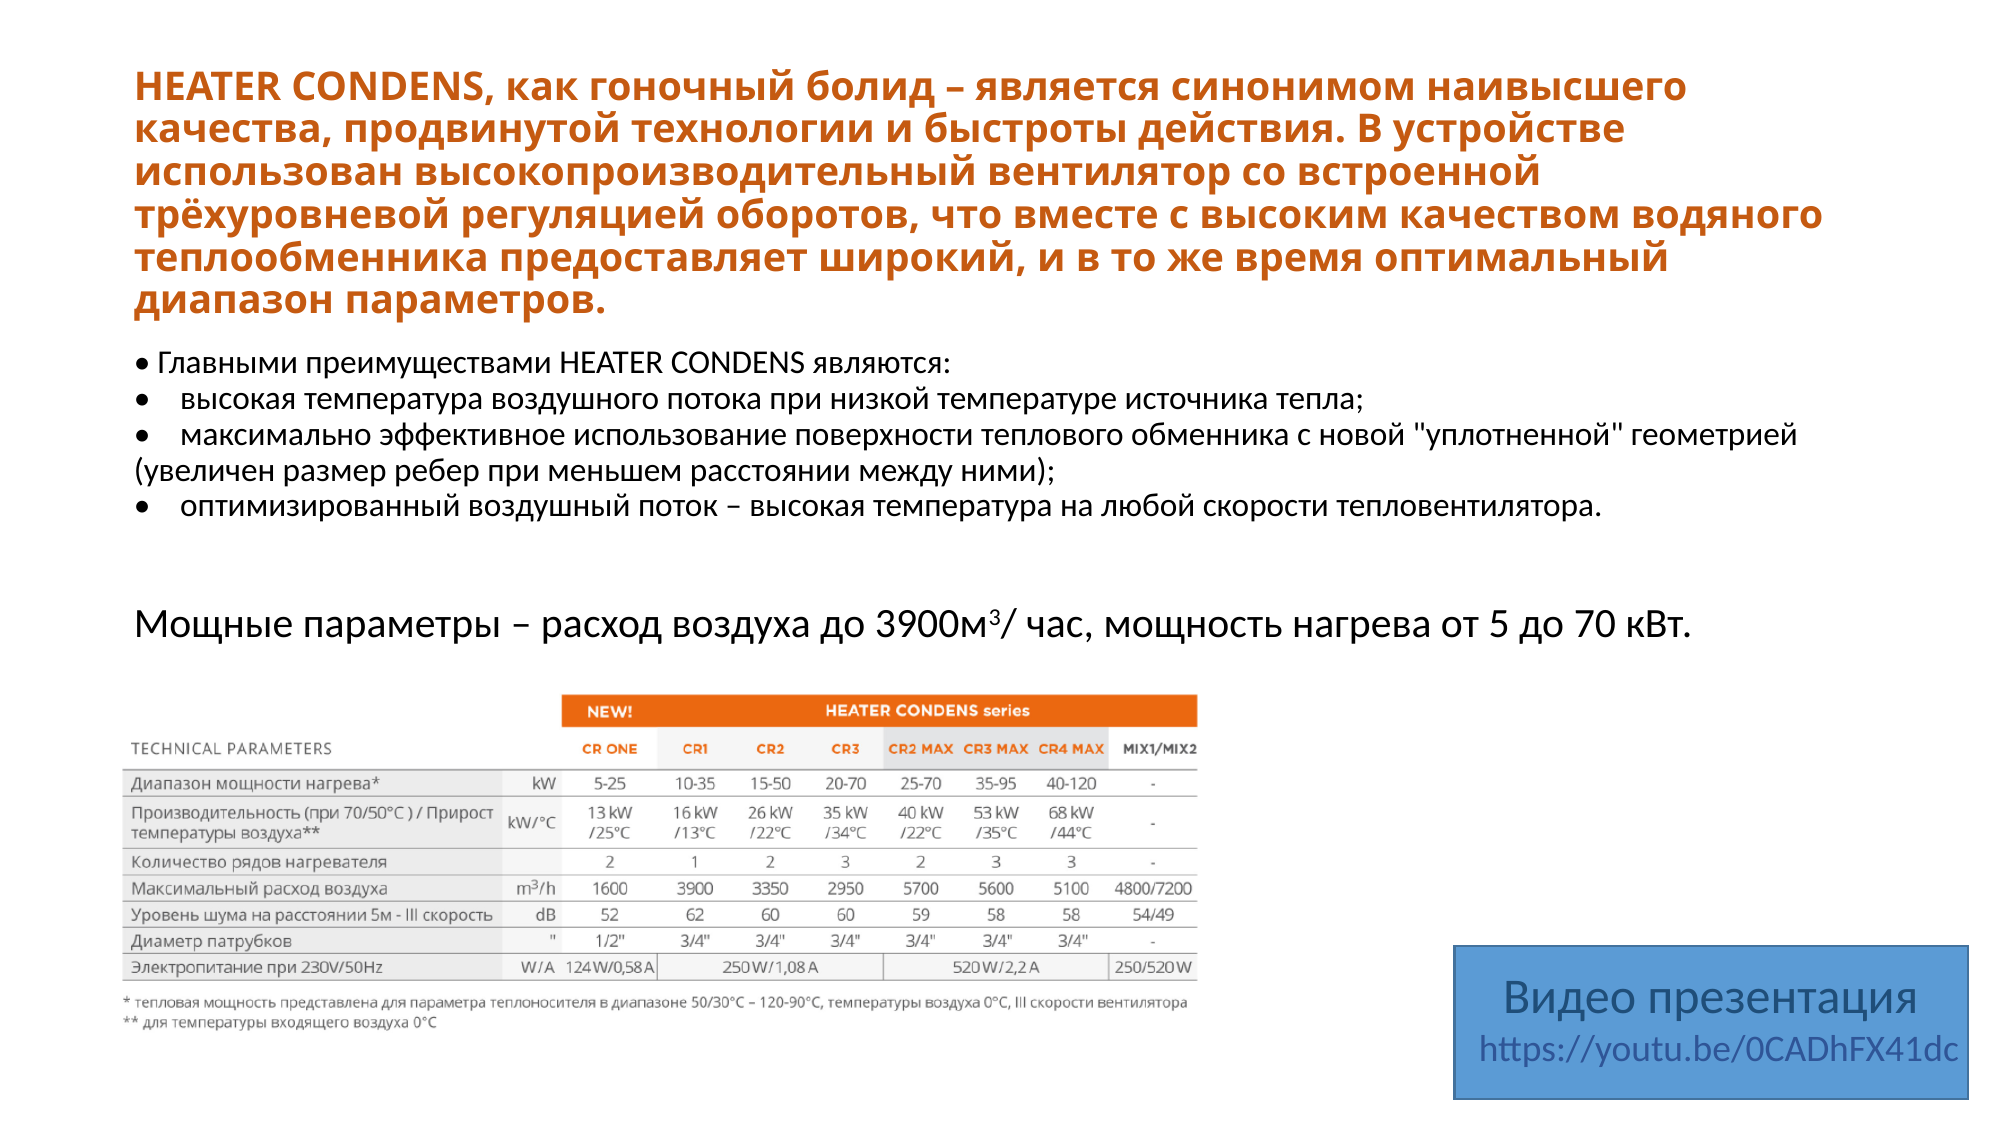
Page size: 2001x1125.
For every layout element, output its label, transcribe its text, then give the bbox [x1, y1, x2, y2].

title HEATER CONDENS, как гоночный болид – является синонимом наивысшего качества, продвинутой технологии и быстроты действия. В устройстве использован высокопроизводительный вентилятор со встроенной трёхуровневой регуляцией оборотов, что вместе с высоким качеством водяного теплообменника предоставляет широкий, и в то же время оптимальный диапазон параметров. [118, 79, 1844, 337]
text_box Видео презентация [1488, 955, 1934, 1016]
text_box [1453, 945, 1969, 1100]
text_box https://youtu.be/0CADhFX41dc [1464, 1016, 1975, 1076]
picture [118, 684, 1203, 1039]
list • Главными преимуществами HEATER CONDENS являются: • высокая температура воздушного потока при низкой температуре источника тепла; • максимально эффективное использование поверхности теплового обменника с новой "уплотненной" геометрией (увеличен размер ребер при меньшем расстоянии между ними); • оптимизированный воздушный поток – высокая температура на любой скорости тепловентилятора. Мощные параметры – расход воздуха до 3900м3/ час, мощность нагрева от 5 до 70 кВт. [118, 337, 1844, 909]
